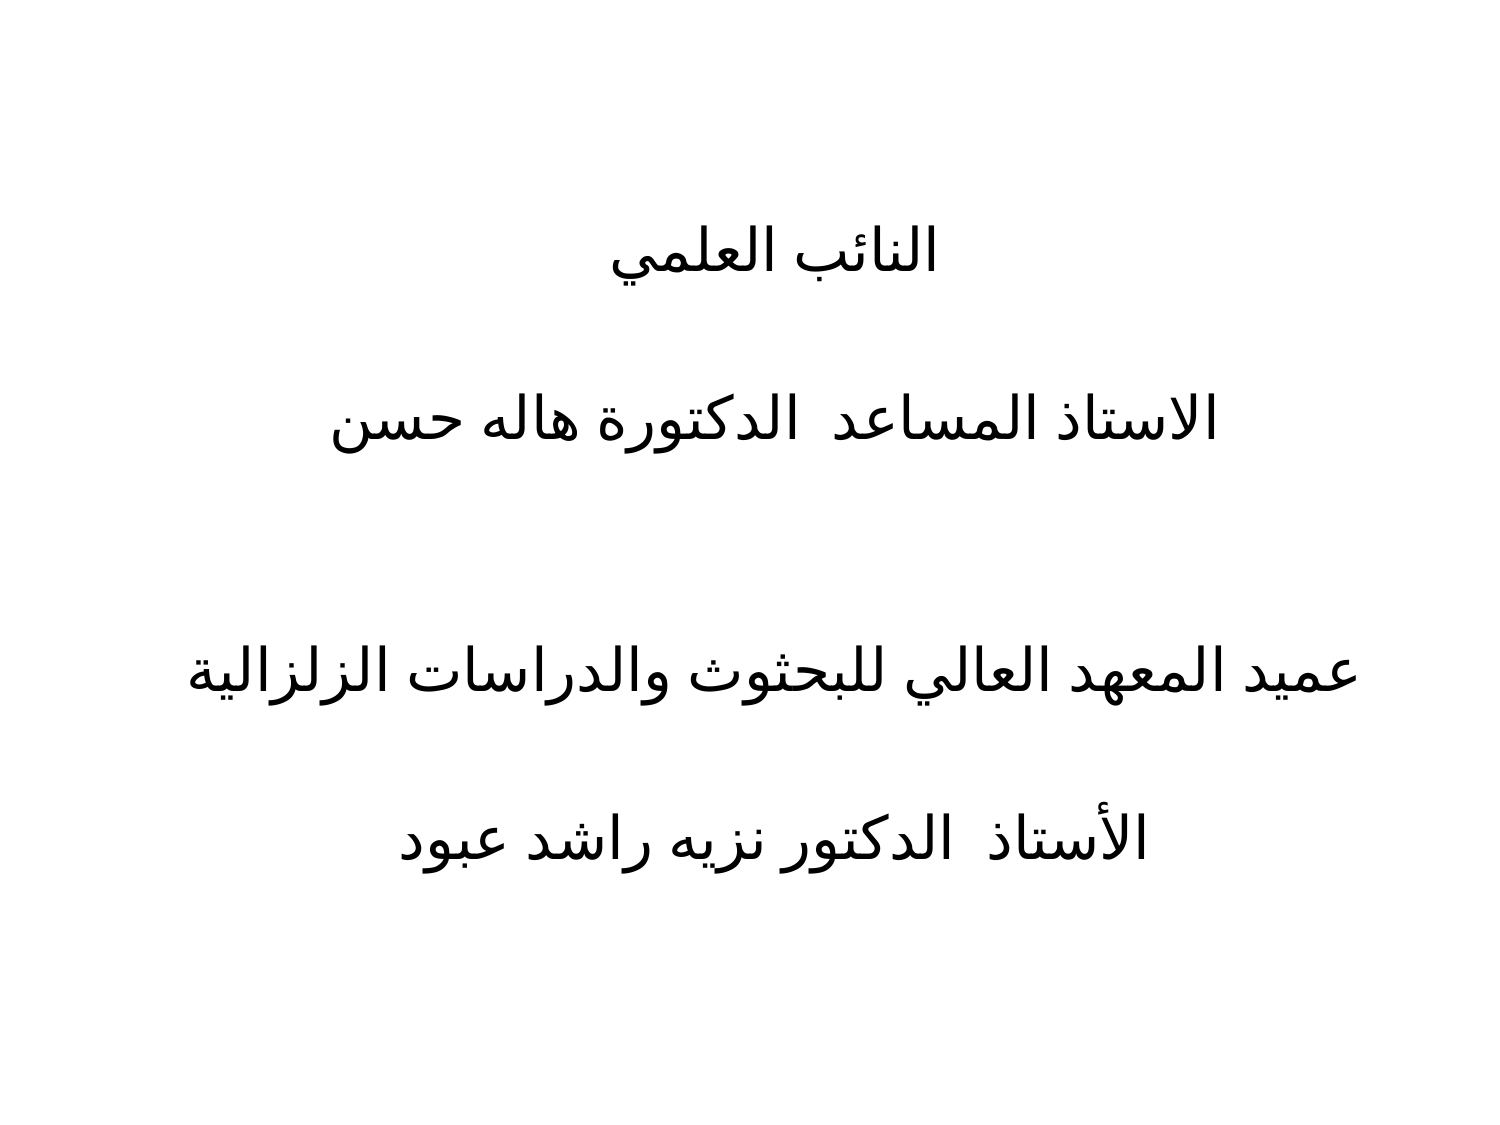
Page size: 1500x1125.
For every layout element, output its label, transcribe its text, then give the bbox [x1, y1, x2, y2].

list النائب العلمي الاستاذ المساعد الدكتورة هاله حسن عميد المعهد العالي للبحثوث والدراسات الزلزالية الأستاذ الدكتور نزيه راشد عبود [50, 137, 1500, 880]
